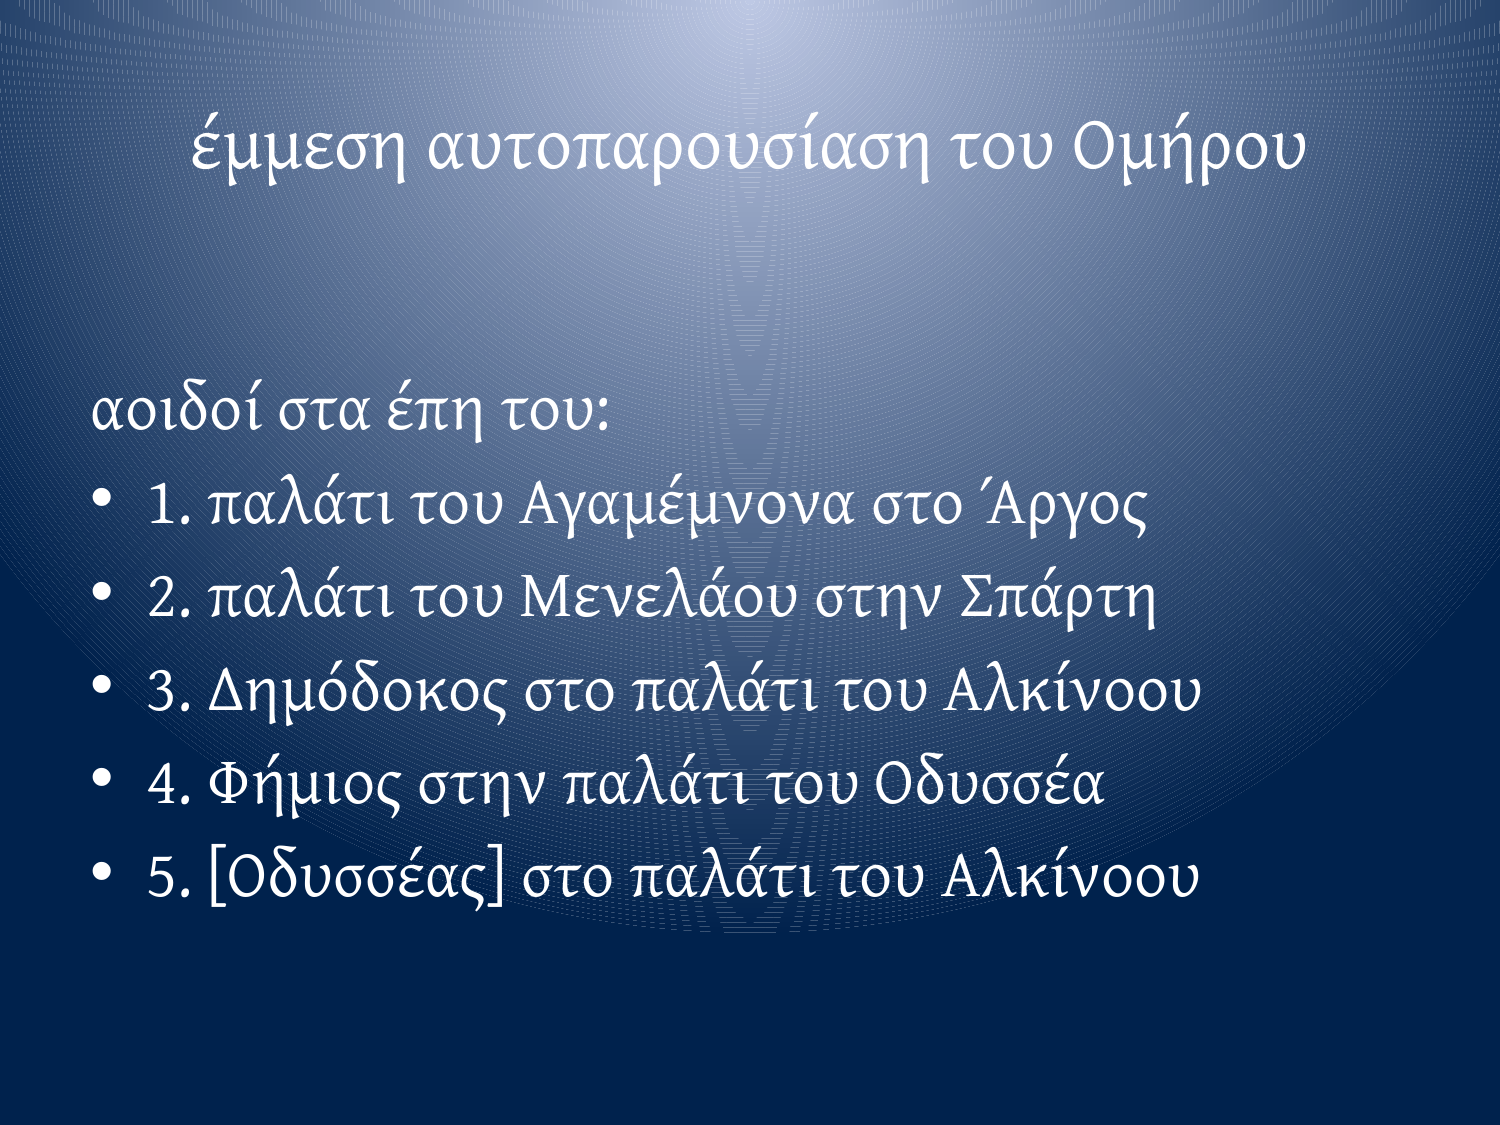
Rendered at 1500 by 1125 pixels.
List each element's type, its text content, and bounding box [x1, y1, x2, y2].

list αοιδοί στα έπη του: 1. παλάτι του Αγαμέμνονα στο Άργος 2. παλάτι του Μενελάου στην Σπάρτη 3. Δημόδοκος στο παλάτι του Αλκίνοου 4. Φήμιος στην παλάτι του Οδυσσέα 5. [Οδυσσέας] στο παλάτι του Αλκίνοου [75, 262, 1425, 1005]
title έμμεση αυτοπαρουσίαση του Ομήρου [75, 45, 1425, 233]
